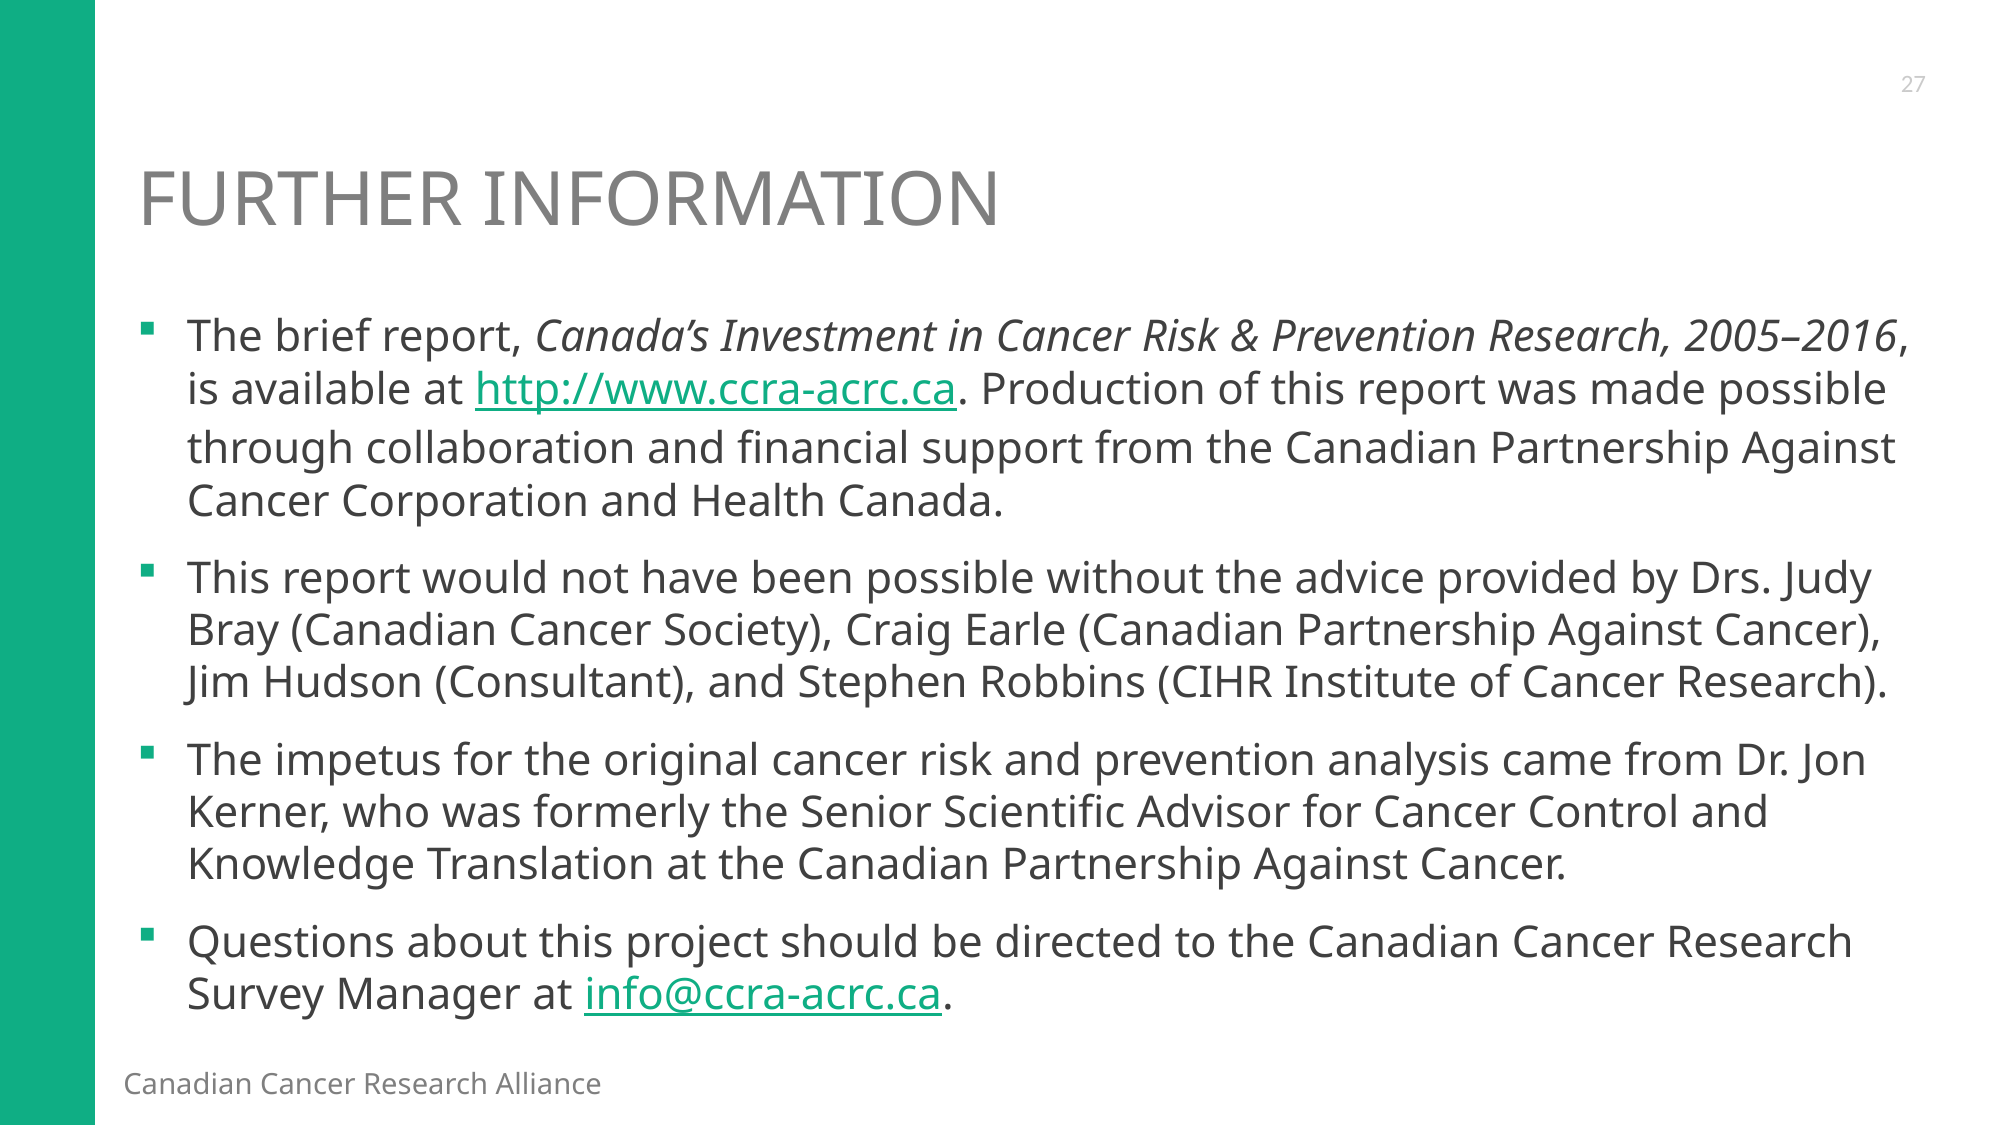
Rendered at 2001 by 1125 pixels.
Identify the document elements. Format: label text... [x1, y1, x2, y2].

list The brief report, Canada’s Investment in Cancer Risk & Prevention Research, 2005–2016, is available at http://www.ccra-acrc.ca. Production of this report was made possible through collaboration and financial support from the Canadian Partnership Against Cancer Corporation and Health Canada. This report would not have been possible without the advice provided by Drs. Judy Bray (Canadian Cancer Society), Craig Earle (Canadian Partnership Against Cancer), Jim Hudson (Consultant), and Stephen Robbins (CIHR Institute of Cancer Research). The impetus for the original cancer risk and prevention analysis came from Dr. Jon Kerner, who was formerly the Senior Scientific Advisor for Cancer Control and Knowledge Translation at the Canadian Partnership Against Cancer. Questions about this project should be directed to the Canadian Cancer Research Survey Manager at info@ccra-acrc.ca. [122, 300, 1942, 1047]
slide_number 27 [1491, 52, 1942, 113]
title Further Information [122, 112, 1938, 290]
